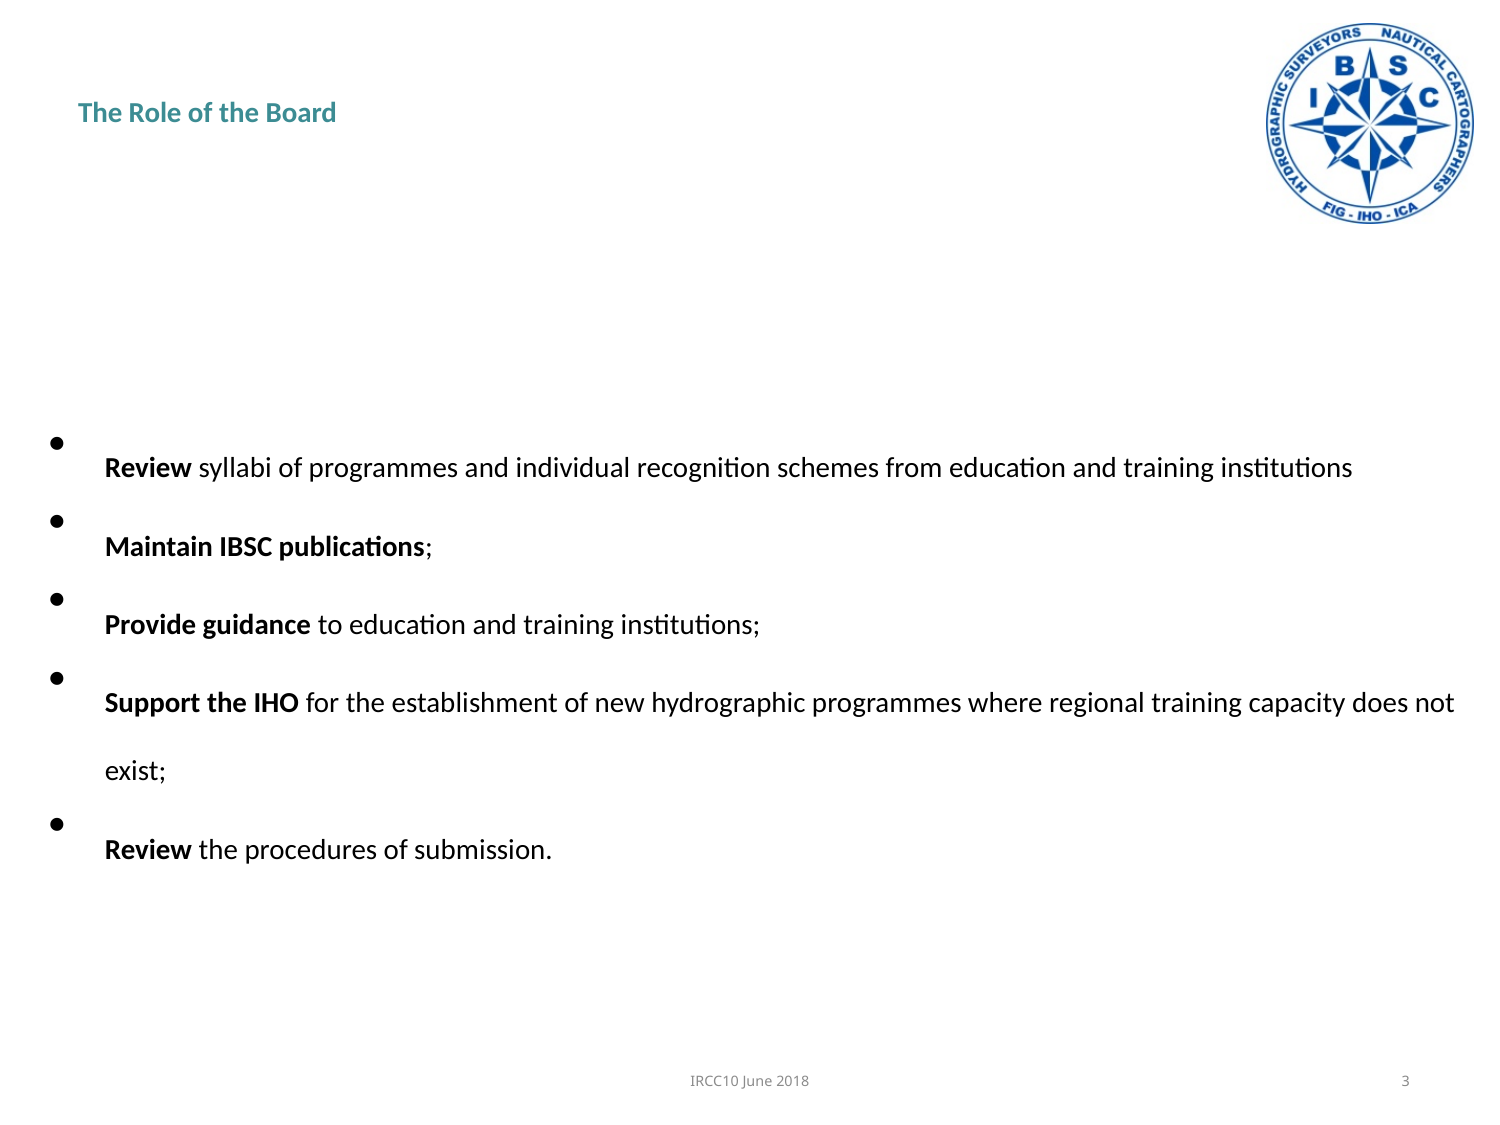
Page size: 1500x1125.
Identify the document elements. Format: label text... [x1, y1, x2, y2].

picture [1266, 23, 1474, 224]
text_box The Role of the Board [63, 31, 960, 157]
slide_number 3 [1074, 1042, 1425, 1103]
text_box Review syllabi of programmes and individual recognition schemes from education and training institutions Maintain IBSC publications; Provide guidance to education and training institutions; Support the IHO for the establishment of new hydrographic programmes where regional training capacity does not exist; Review the procedures of submission. [33, 304, 1474, 977]
footer IRCC10 June 2018 [512, 1042, 988, 1103]
